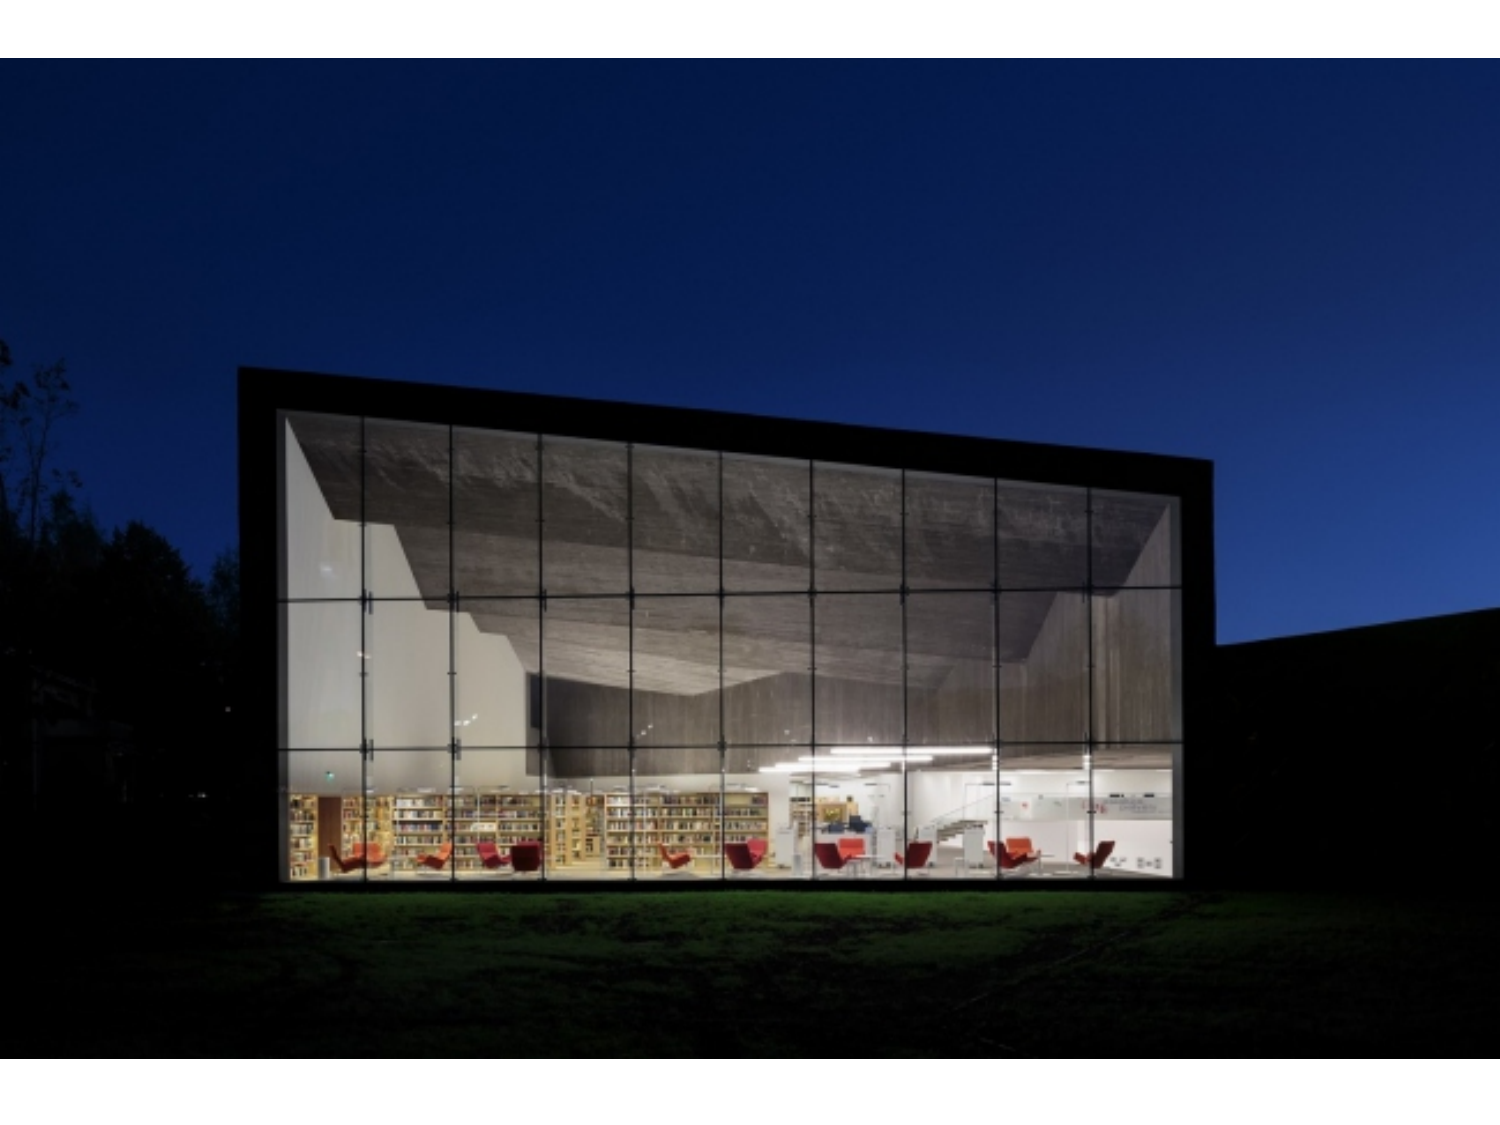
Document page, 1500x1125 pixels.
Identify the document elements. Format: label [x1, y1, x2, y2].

picture [0, 58, 1500, 1059]
